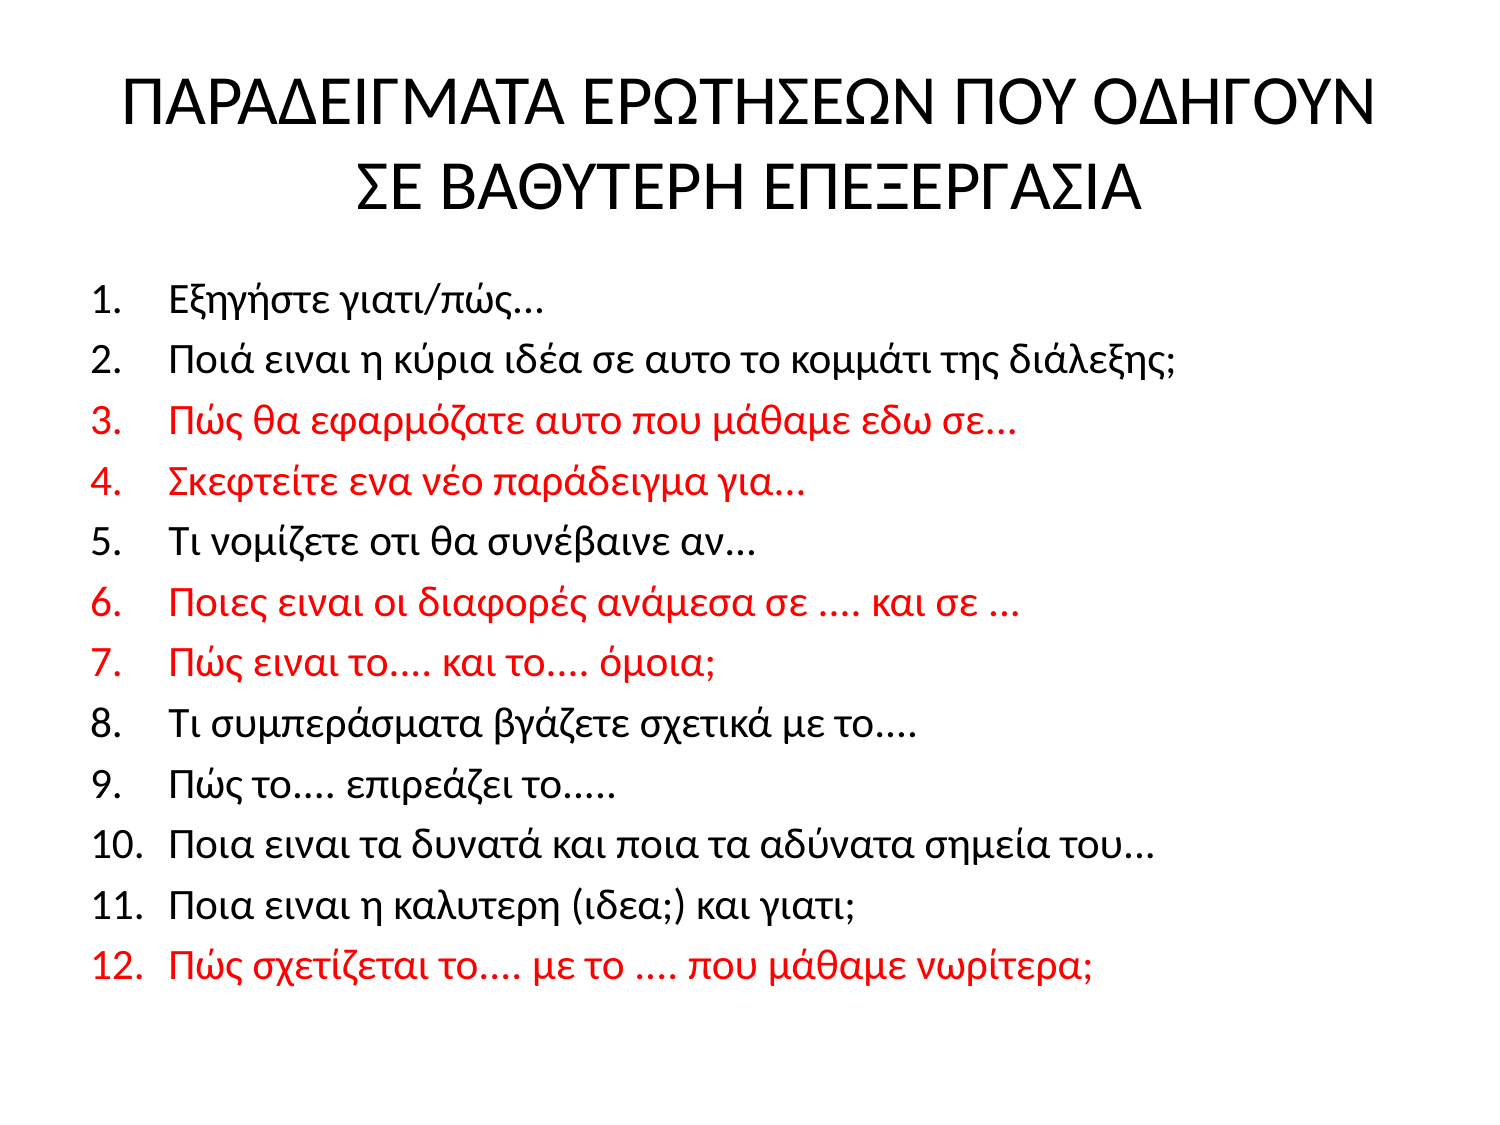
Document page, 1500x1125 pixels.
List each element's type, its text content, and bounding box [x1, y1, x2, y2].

list Εξηγήστε γιατι/πώς... Ποιά ειναι η κύρια ιδέα σε αυτο το κομμάτι της διάλεξης; Πώς θα εφαρμόζατε αυτο που μάθαμε εδω σε... Σκεφτείτε ενα νέο παράδειγμα για... Τι νομίζετε οτι θα συνέβαινε αν... Ποιες ειναι οι διαφορές ανάμεσα σε .... και σε ... Πώς ειναι το.... και το.... όμοια; Τι συμπεράσματα βγάζετε σχετικά με το.... Πώς το.... επιρεάζει το..... Ποια ειναι τα δυνατά και ποια τα αδύνατα σημεία του... Ποια ειναι η καλυτερη (ιδεα;) και γιατι; Πώς σχετίζεται το.... με το .... που μάθαμε νωρίτερα; [75, 262, 1425, 1005]
title ΠΑΡΑΔΕΙΓΜΑΤΑ ΕΡΩΤΗΣΕΩΝ ΠΟΥ ΟΔΗΓΟΥΝ ΣΕ ΒΑΘΥΤΕΡΗ ΕΠΕΞΕΡΓΑΣΙΑ [75, 45, 1425, 233]
